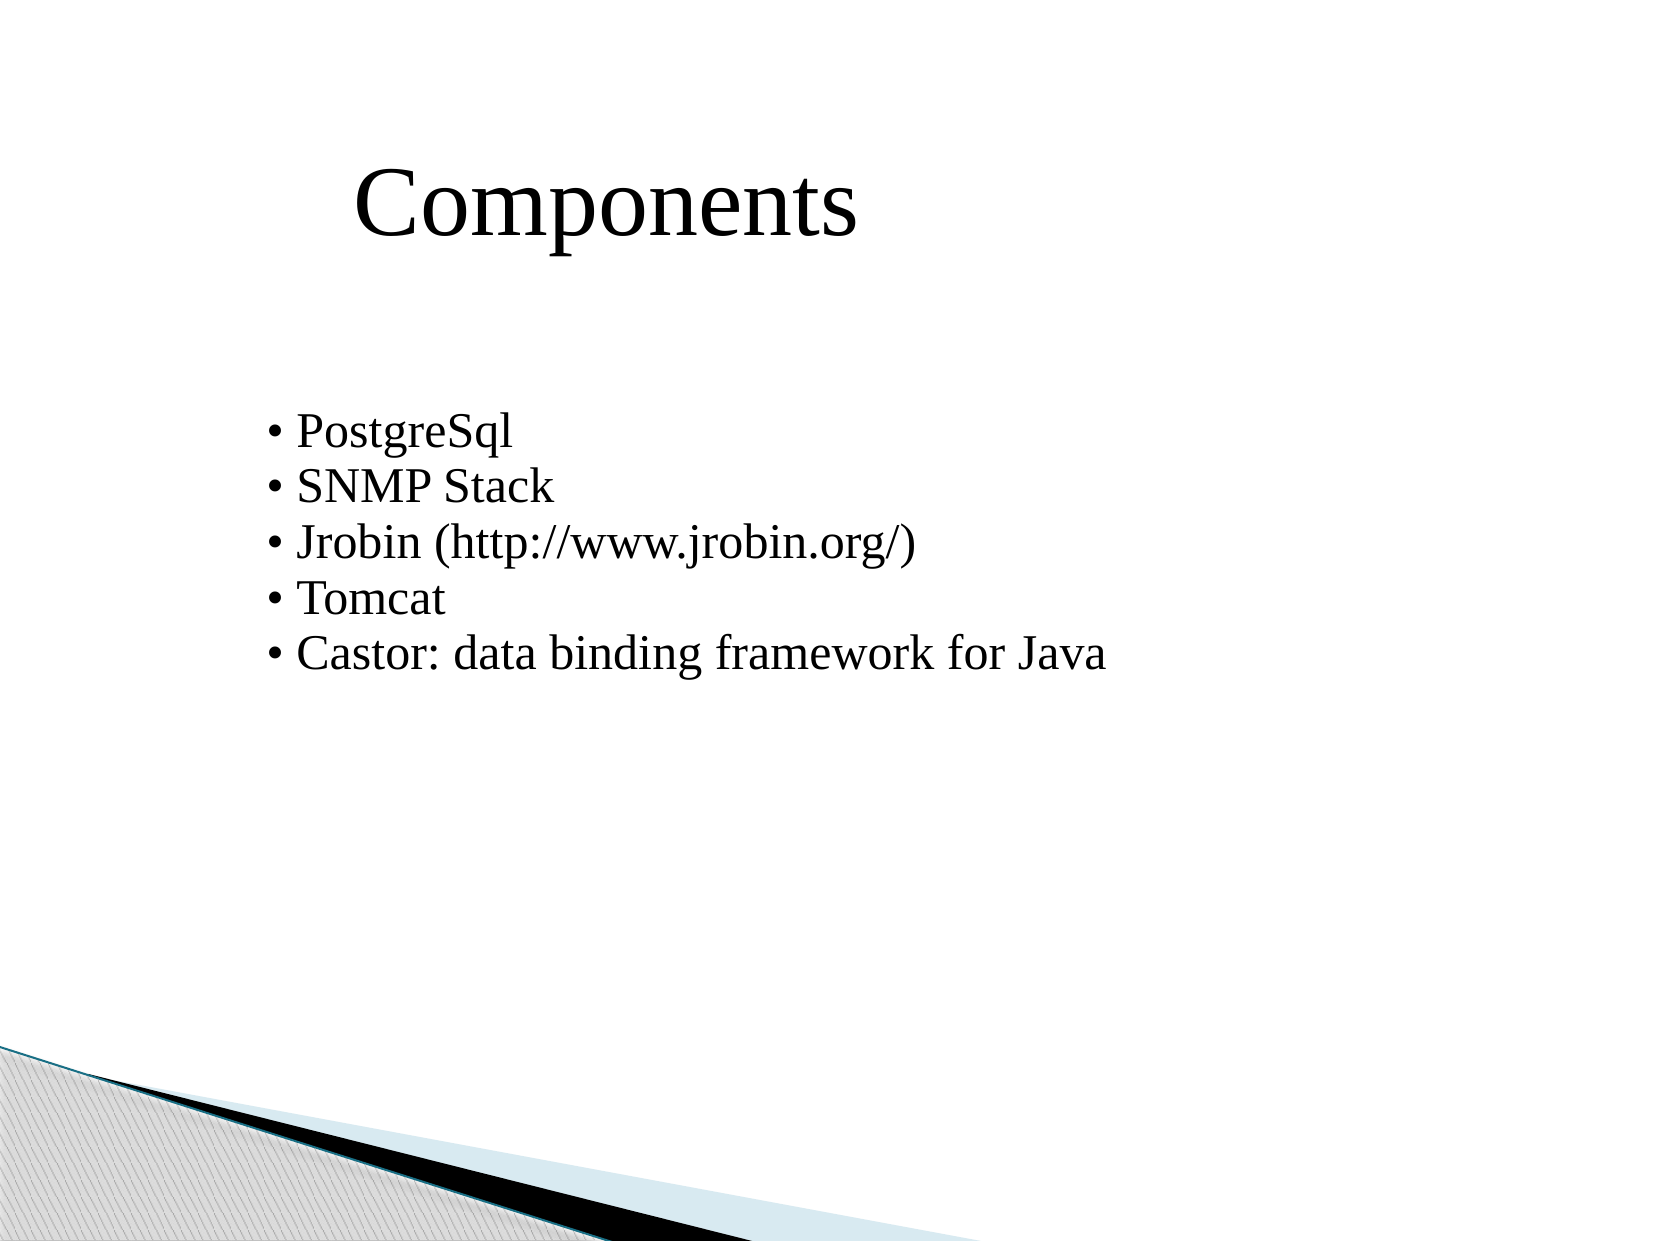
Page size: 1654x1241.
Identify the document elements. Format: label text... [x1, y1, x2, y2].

text_box • PostgreSql • SNMP Stack • Jrobin (http://www.jrobin.org/) • Tomcat • Castor: data binding framework for Java [251, 395, 1540, 689]
text_box Components [339, 132, 1421, 354]
